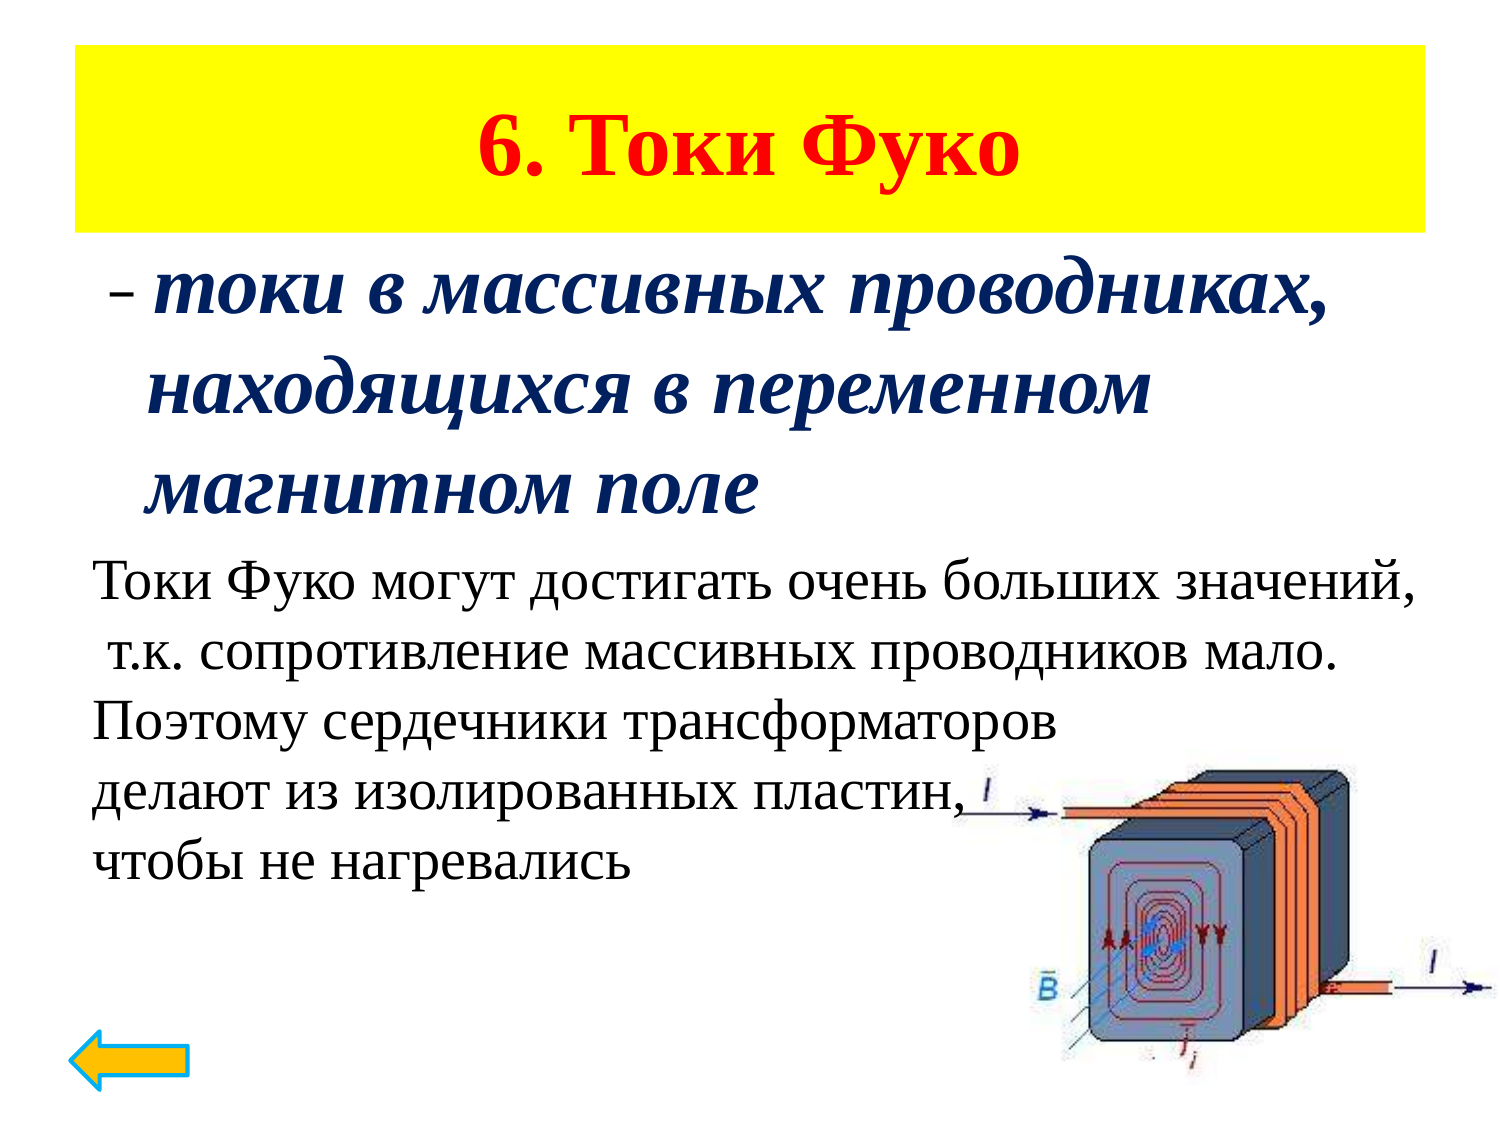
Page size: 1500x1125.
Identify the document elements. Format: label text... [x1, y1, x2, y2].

picture [937, 749, 1500, 1085]
text_box Токи Фуко могут достигать очень больших значений, т.к. сопротивление массивных проводников мало. Поэтому сердечники трансформаторов делают из изолированных пластин, чтобы не нагревались [77, 533, 1433, 899]
list – токи в массивных проводниках, находящихся в переменном магнитном поле [75, 222, 1425, 1005]
title 6. Токи Фуко [75, 45, 1425, 222]
text_box [68, 1029, 190, 1092]
